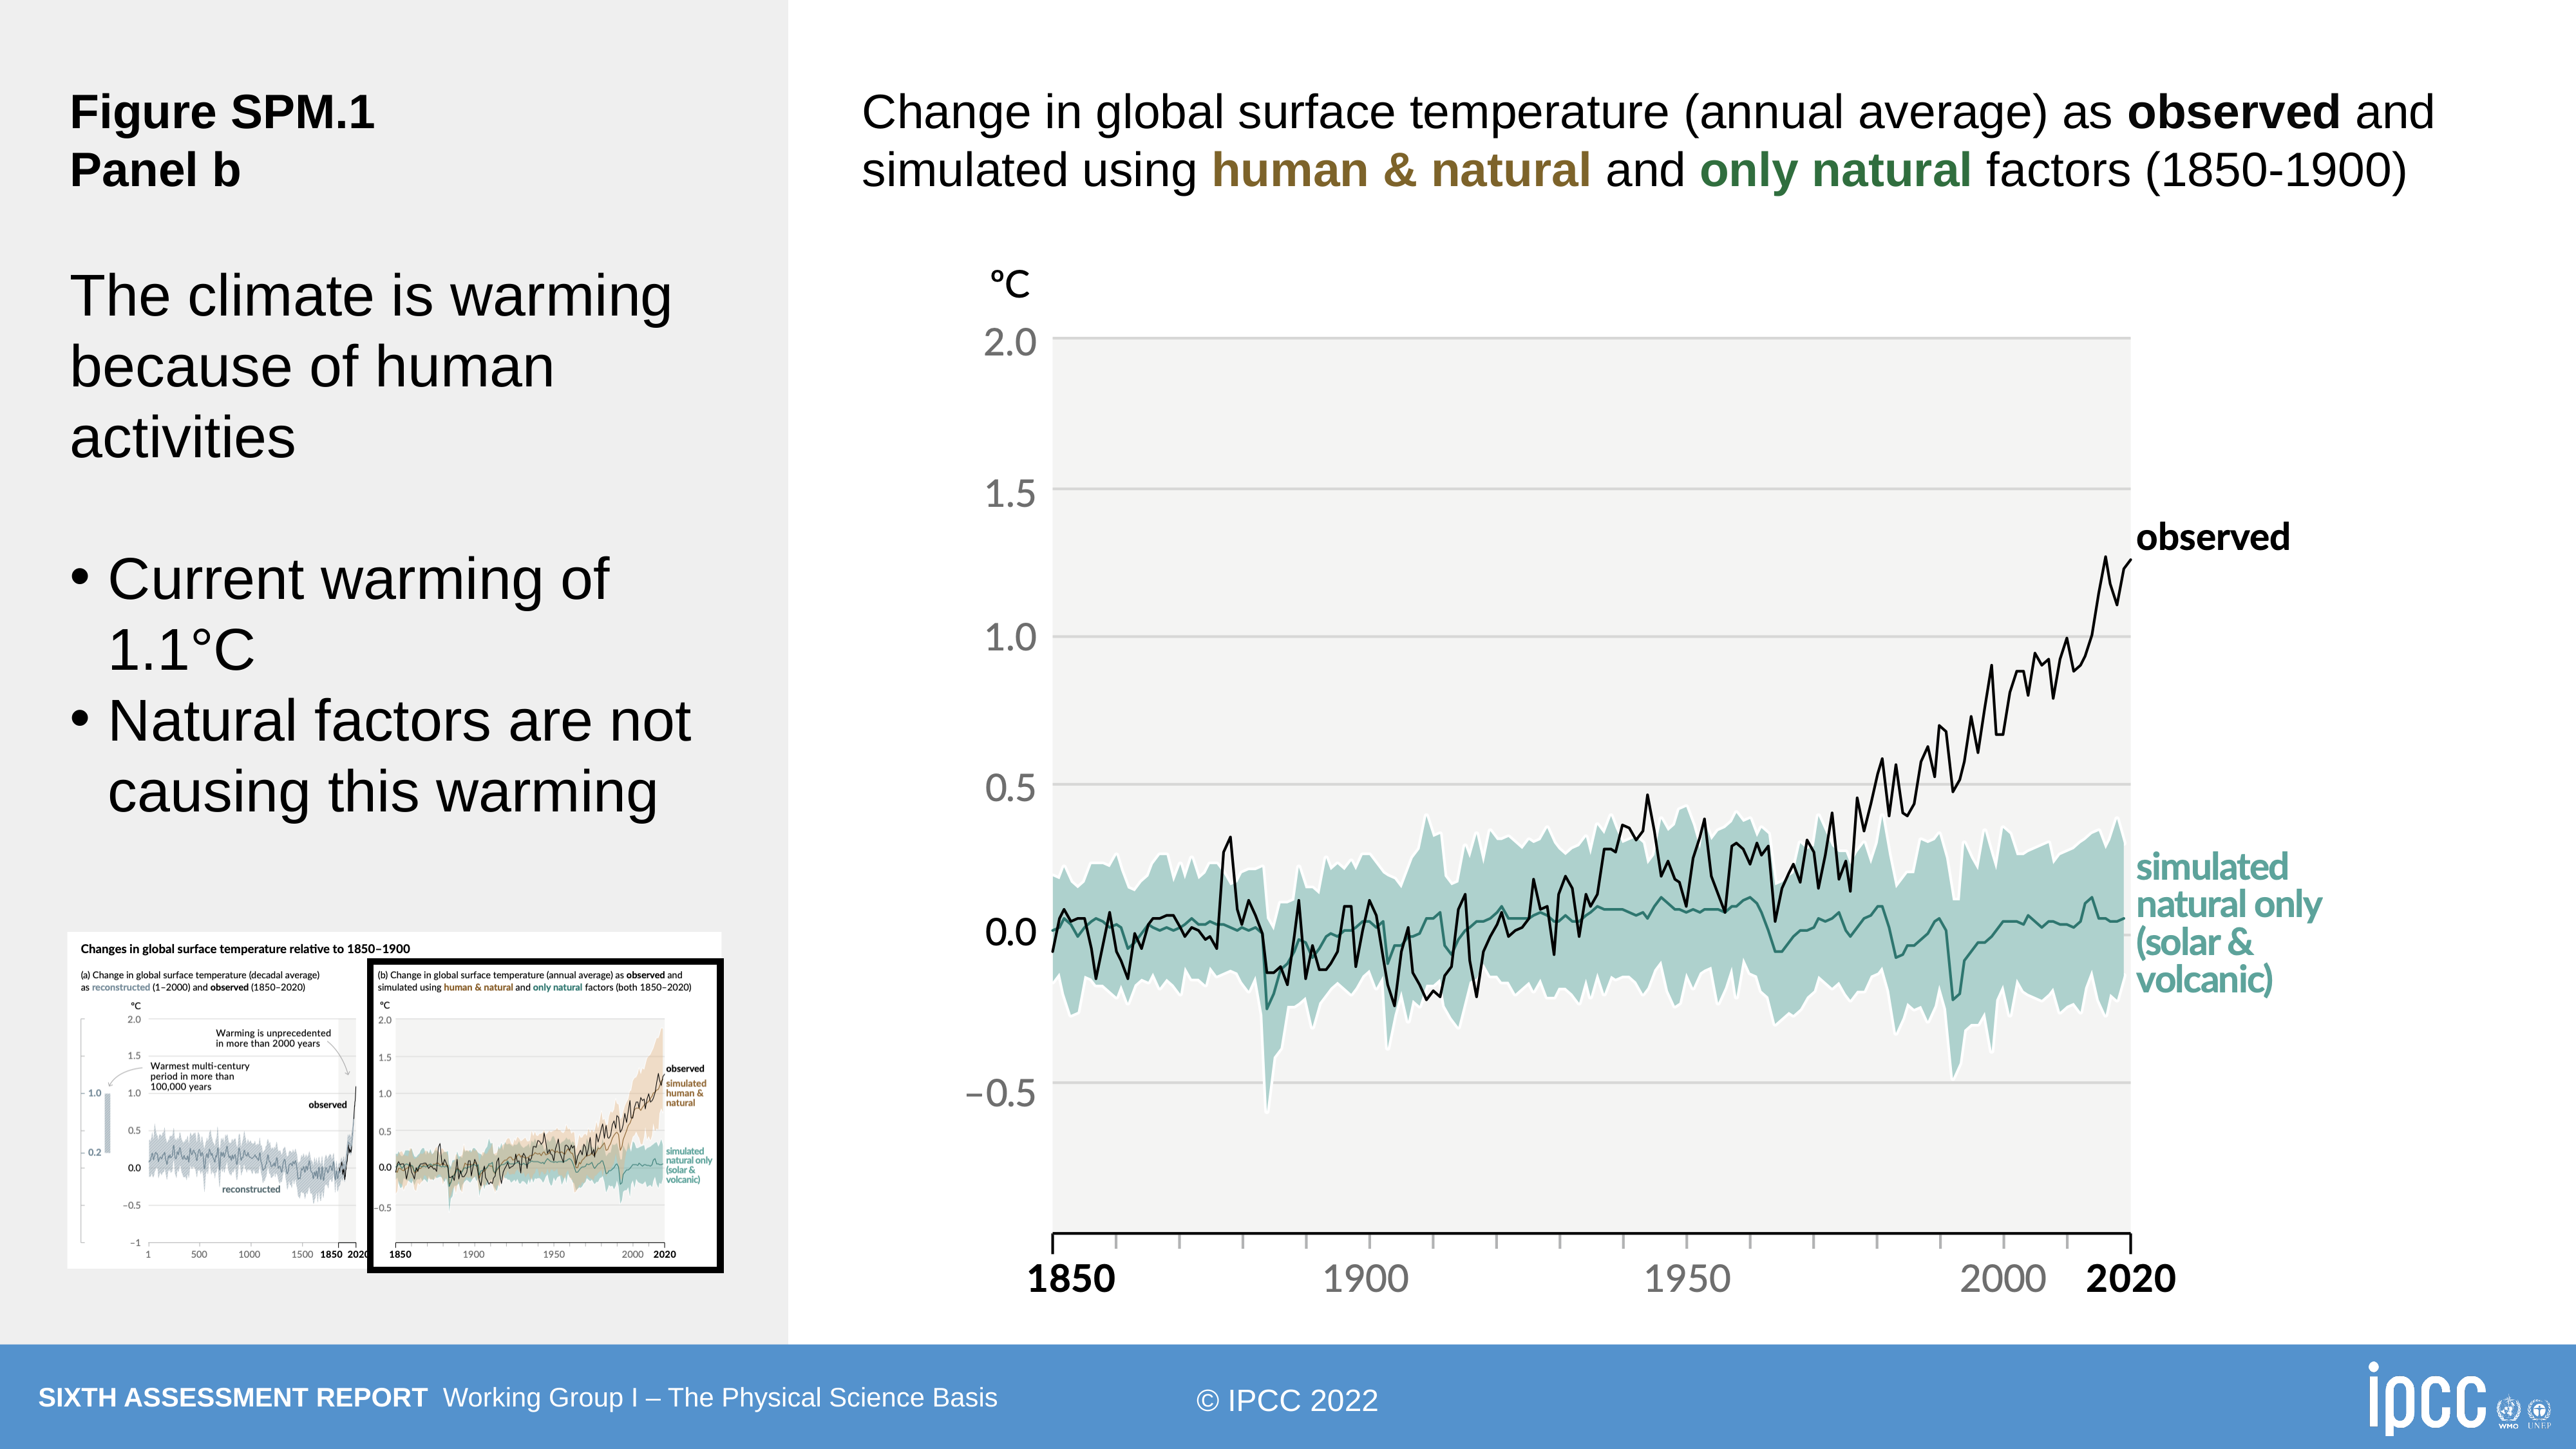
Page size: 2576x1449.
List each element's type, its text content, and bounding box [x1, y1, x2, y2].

text_box Figure SPM.1 Panel b [57, 67, 457, 209]
text_box The climate is warming because of human activities Current warming of 1.1°C Natural factors are not causing this warming [57, 244, 780, 837]
text_box Change in global surface temperature (annual average) as observed and simulated using human & natural and only natural factors (1850-1900) [2360, 67, 2576, 209]
picture [64, 932, 722, 1269]
picture [2369, 1361, 2551, 1436]
picture [945, 0, 2360, 1338]
text_box Change in global surface temperature (annual average) as observed and simulated using human & natural and only natural factors (1850-1900) [849, 67, 945, 209]
